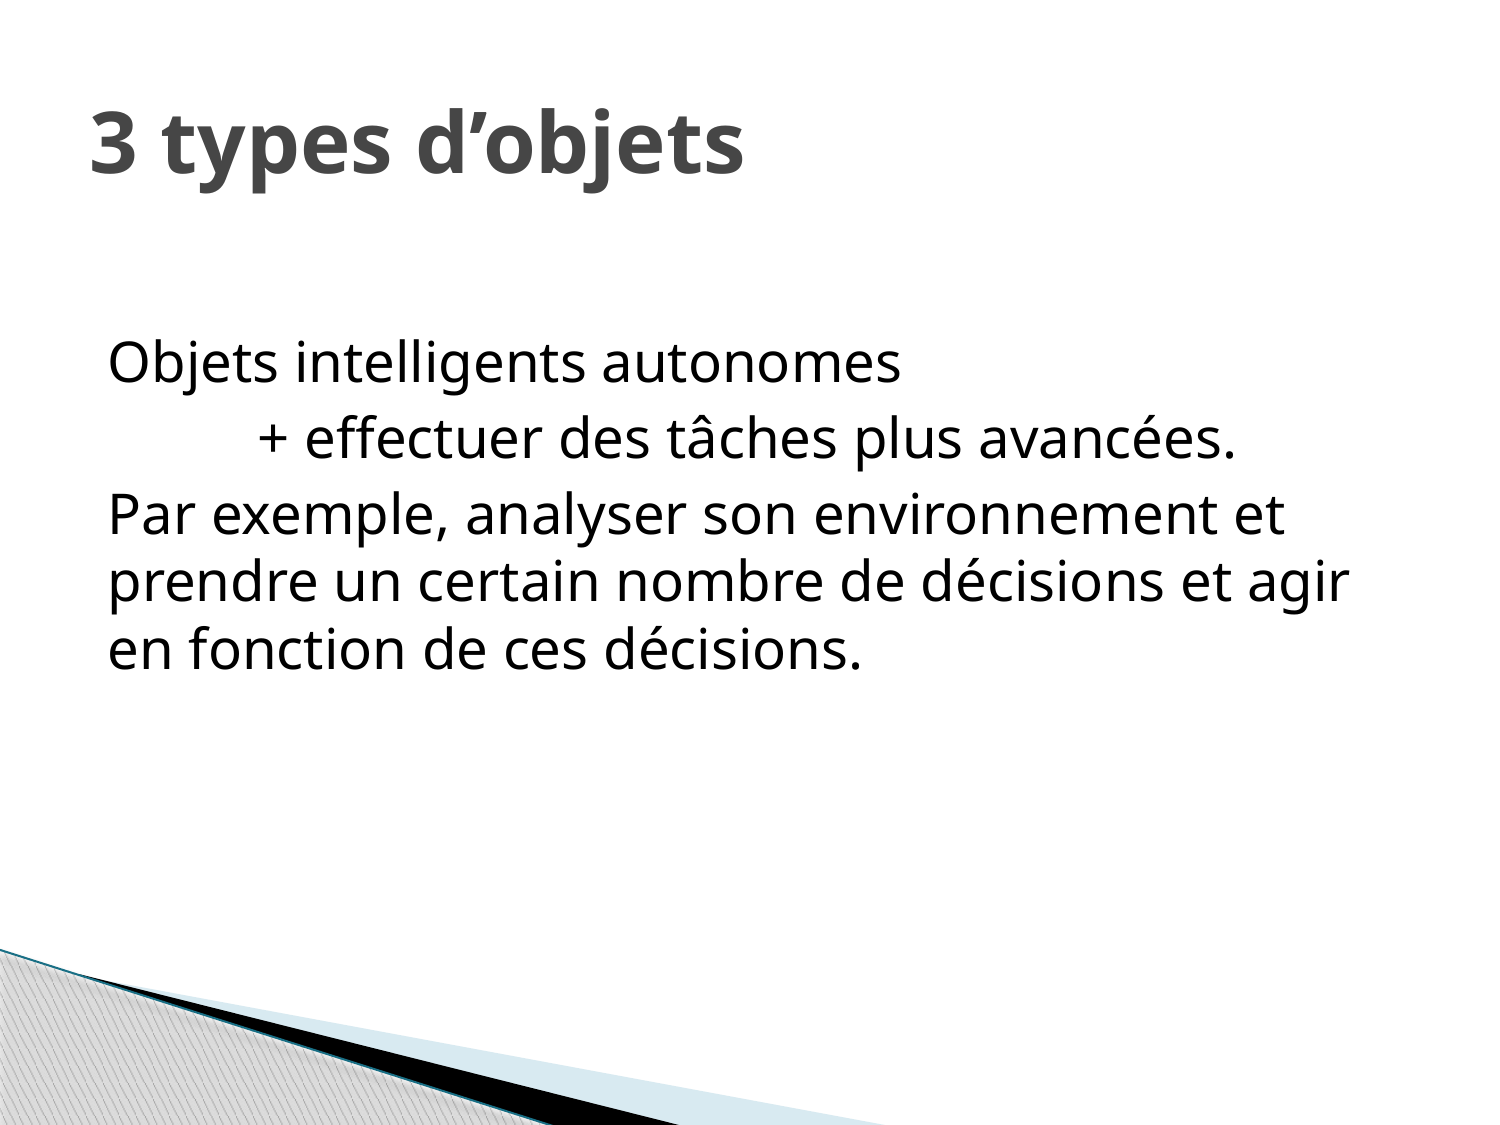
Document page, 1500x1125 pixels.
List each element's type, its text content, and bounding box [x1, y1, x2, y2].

title 3 types d’objets [75, 45, 1425, 233]
list Objets intelligents autonomes + effectuer des tâches plus avancées. Par exemple, analyser son environnement et prendre un certain nombre de décisions et agir en fonction de ces décisions. [75, 243, 1425, 986]
